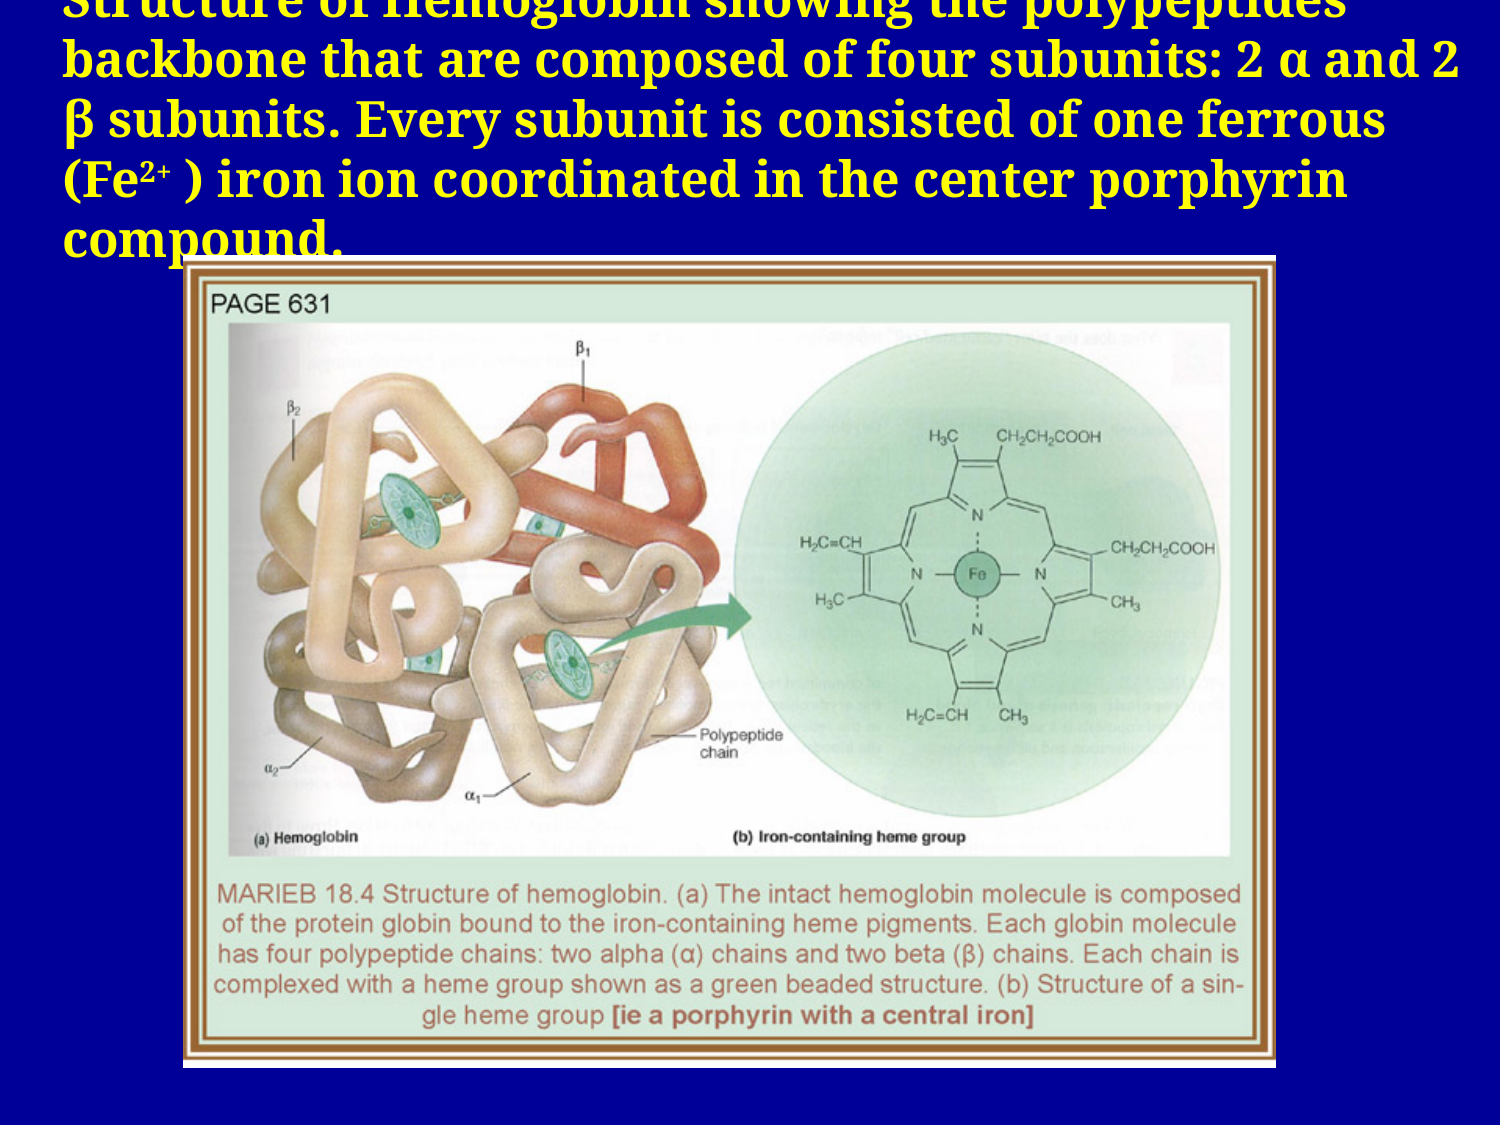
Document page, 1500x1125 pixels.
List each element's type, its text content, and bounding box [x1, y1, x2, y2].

picture [182, 255, 1276, 1068]
title Structure of Hemoglobin showing the polypeptides backbone that are composed of four subunits: 2 α and 2 β subunits. Every subunit is consisted of one ferrous (Fe2+ ) iron ion coordinated in the center porphyrin compound. [46, 23, 1477, 212]
